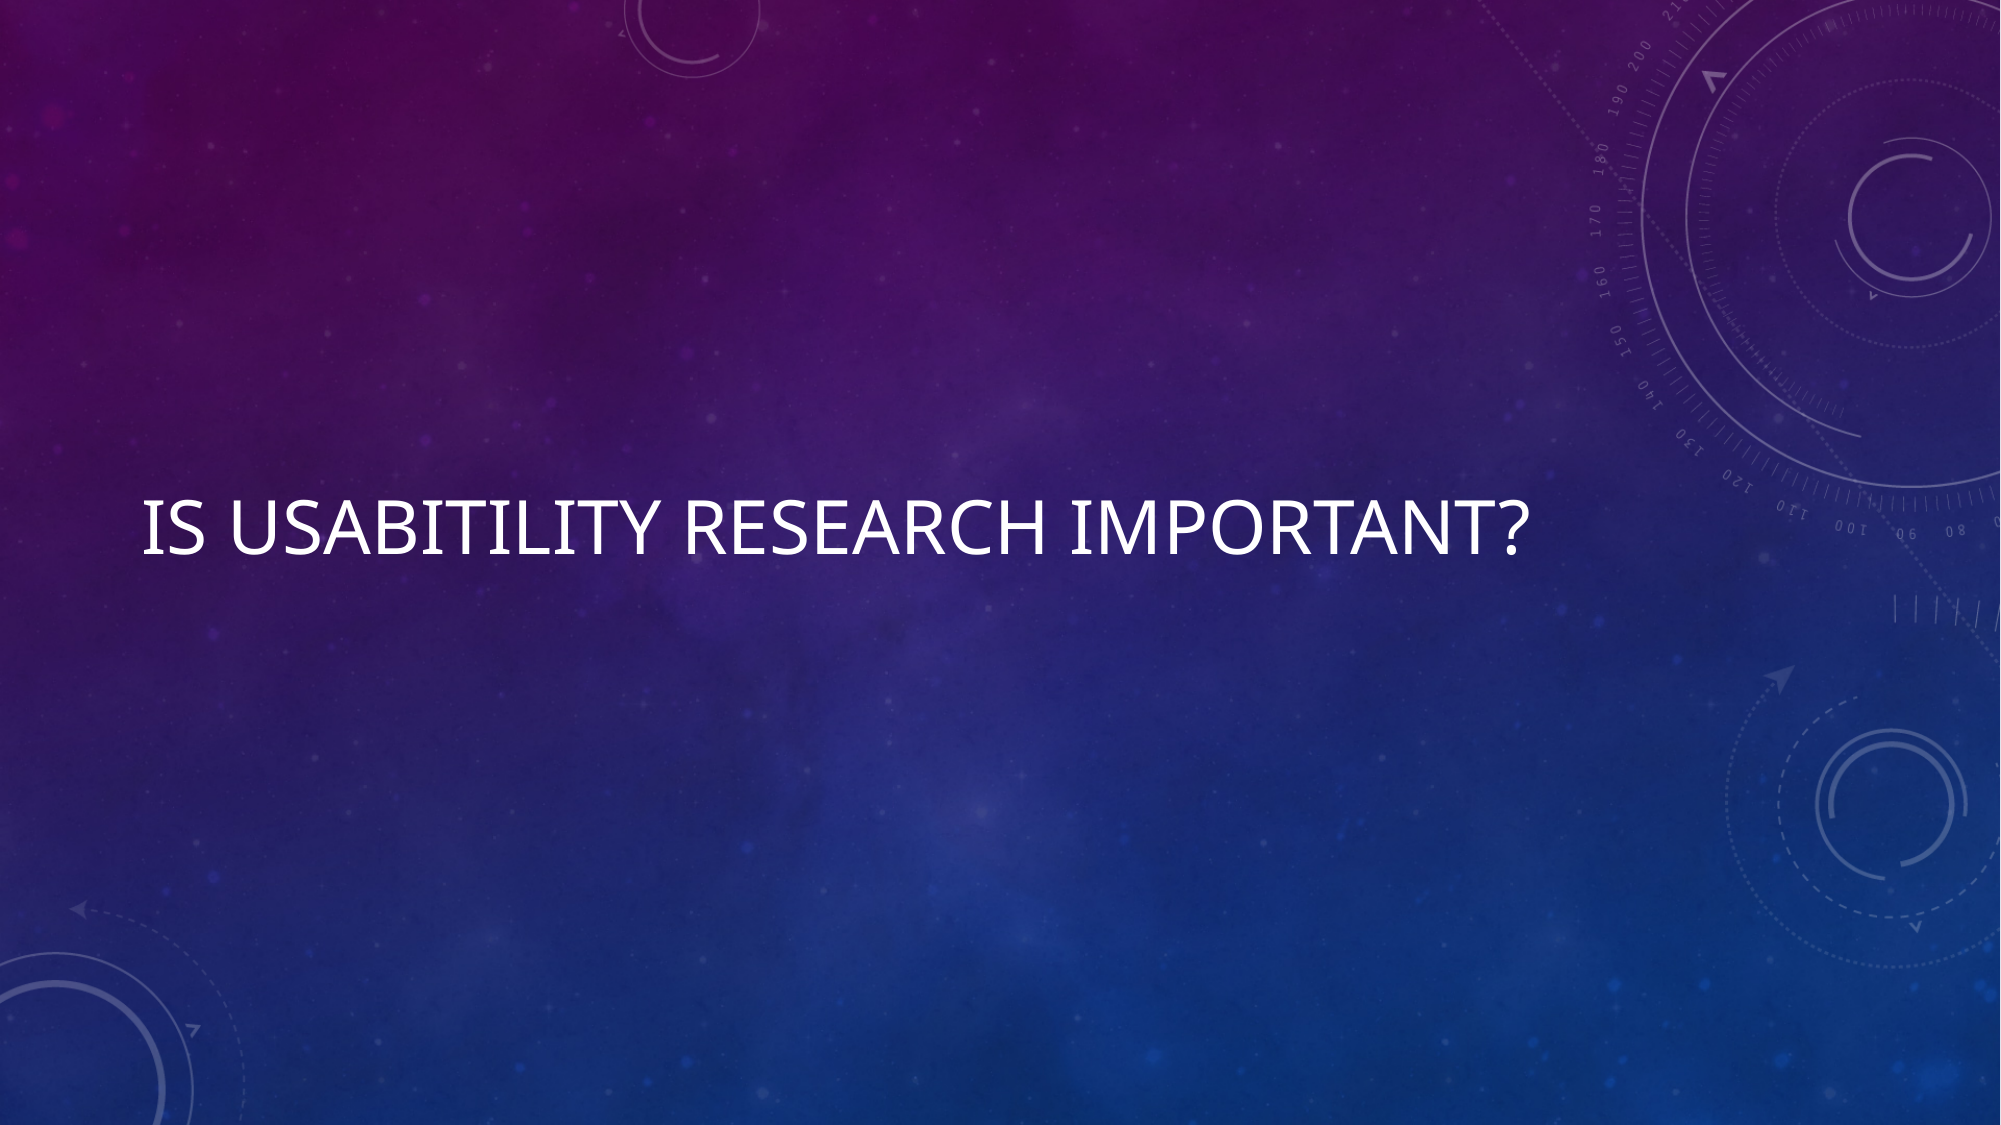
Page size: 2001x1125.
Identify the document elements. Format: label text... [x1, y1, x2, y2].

title Is Usabitility Research important? [126, 404, 1789, 644]
picture [0, 0, 2001, 1125]
